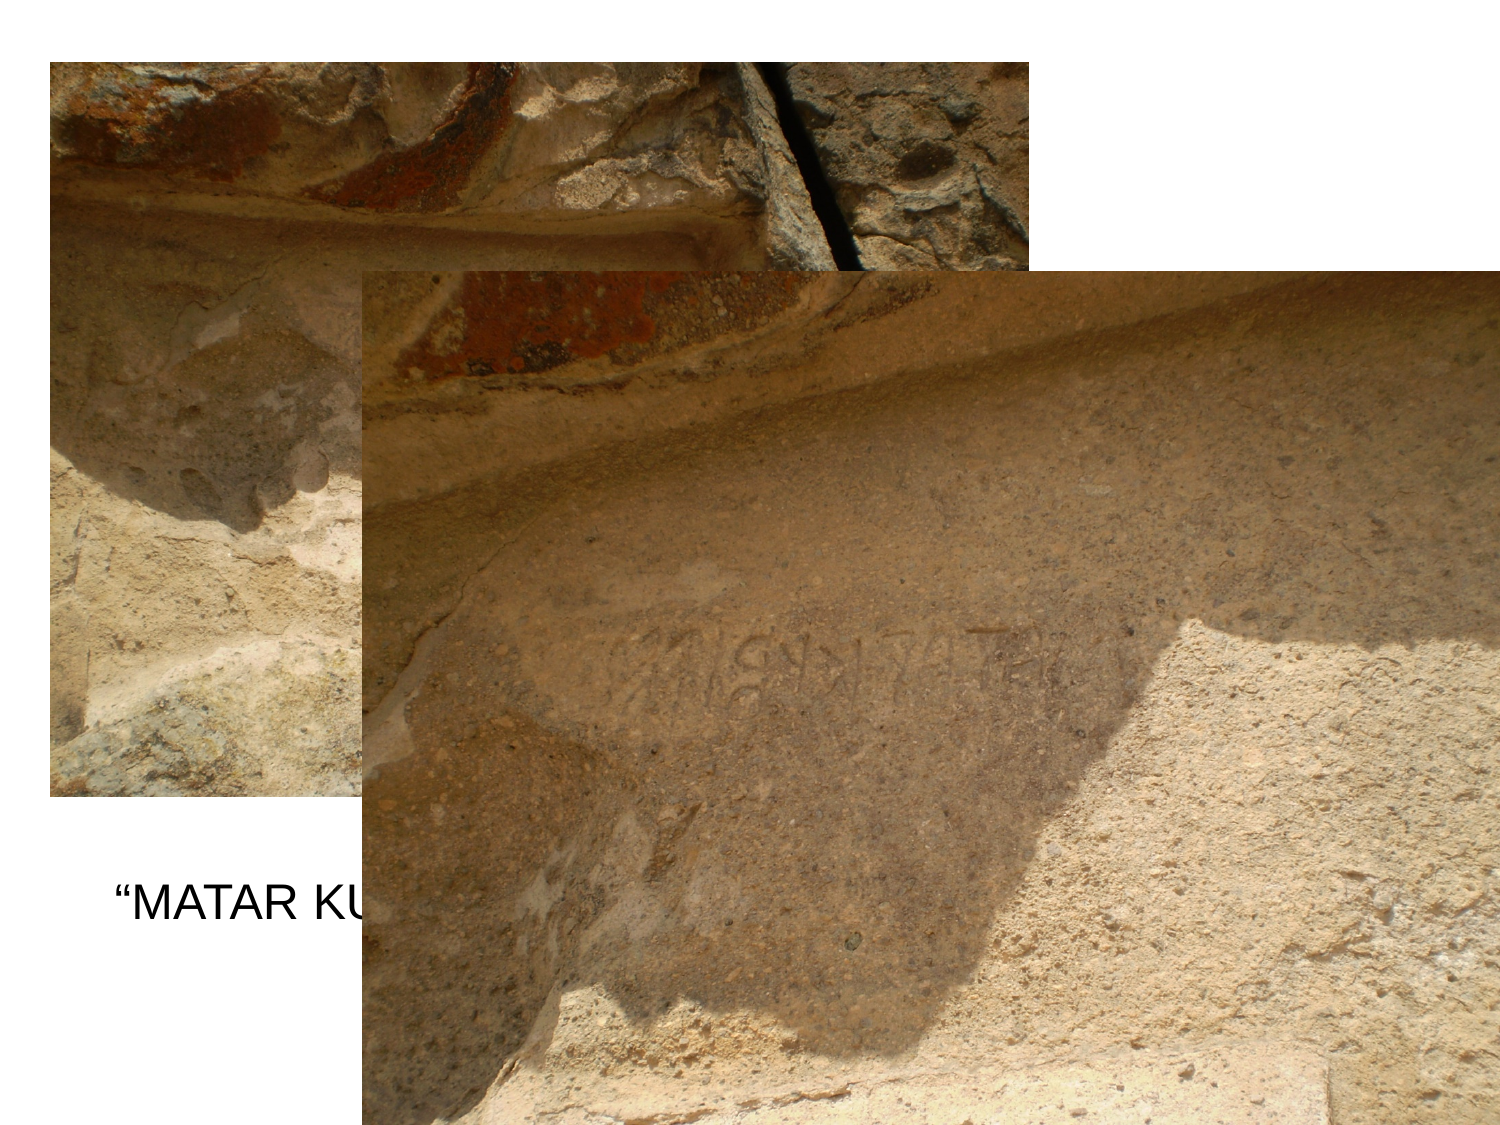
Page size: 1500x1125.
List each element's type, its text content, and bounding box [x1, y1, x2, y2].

text_box “MATAR KUBILEYA” [99, 862, 357, 938]
picture [49, 62, 1500, 1125]
